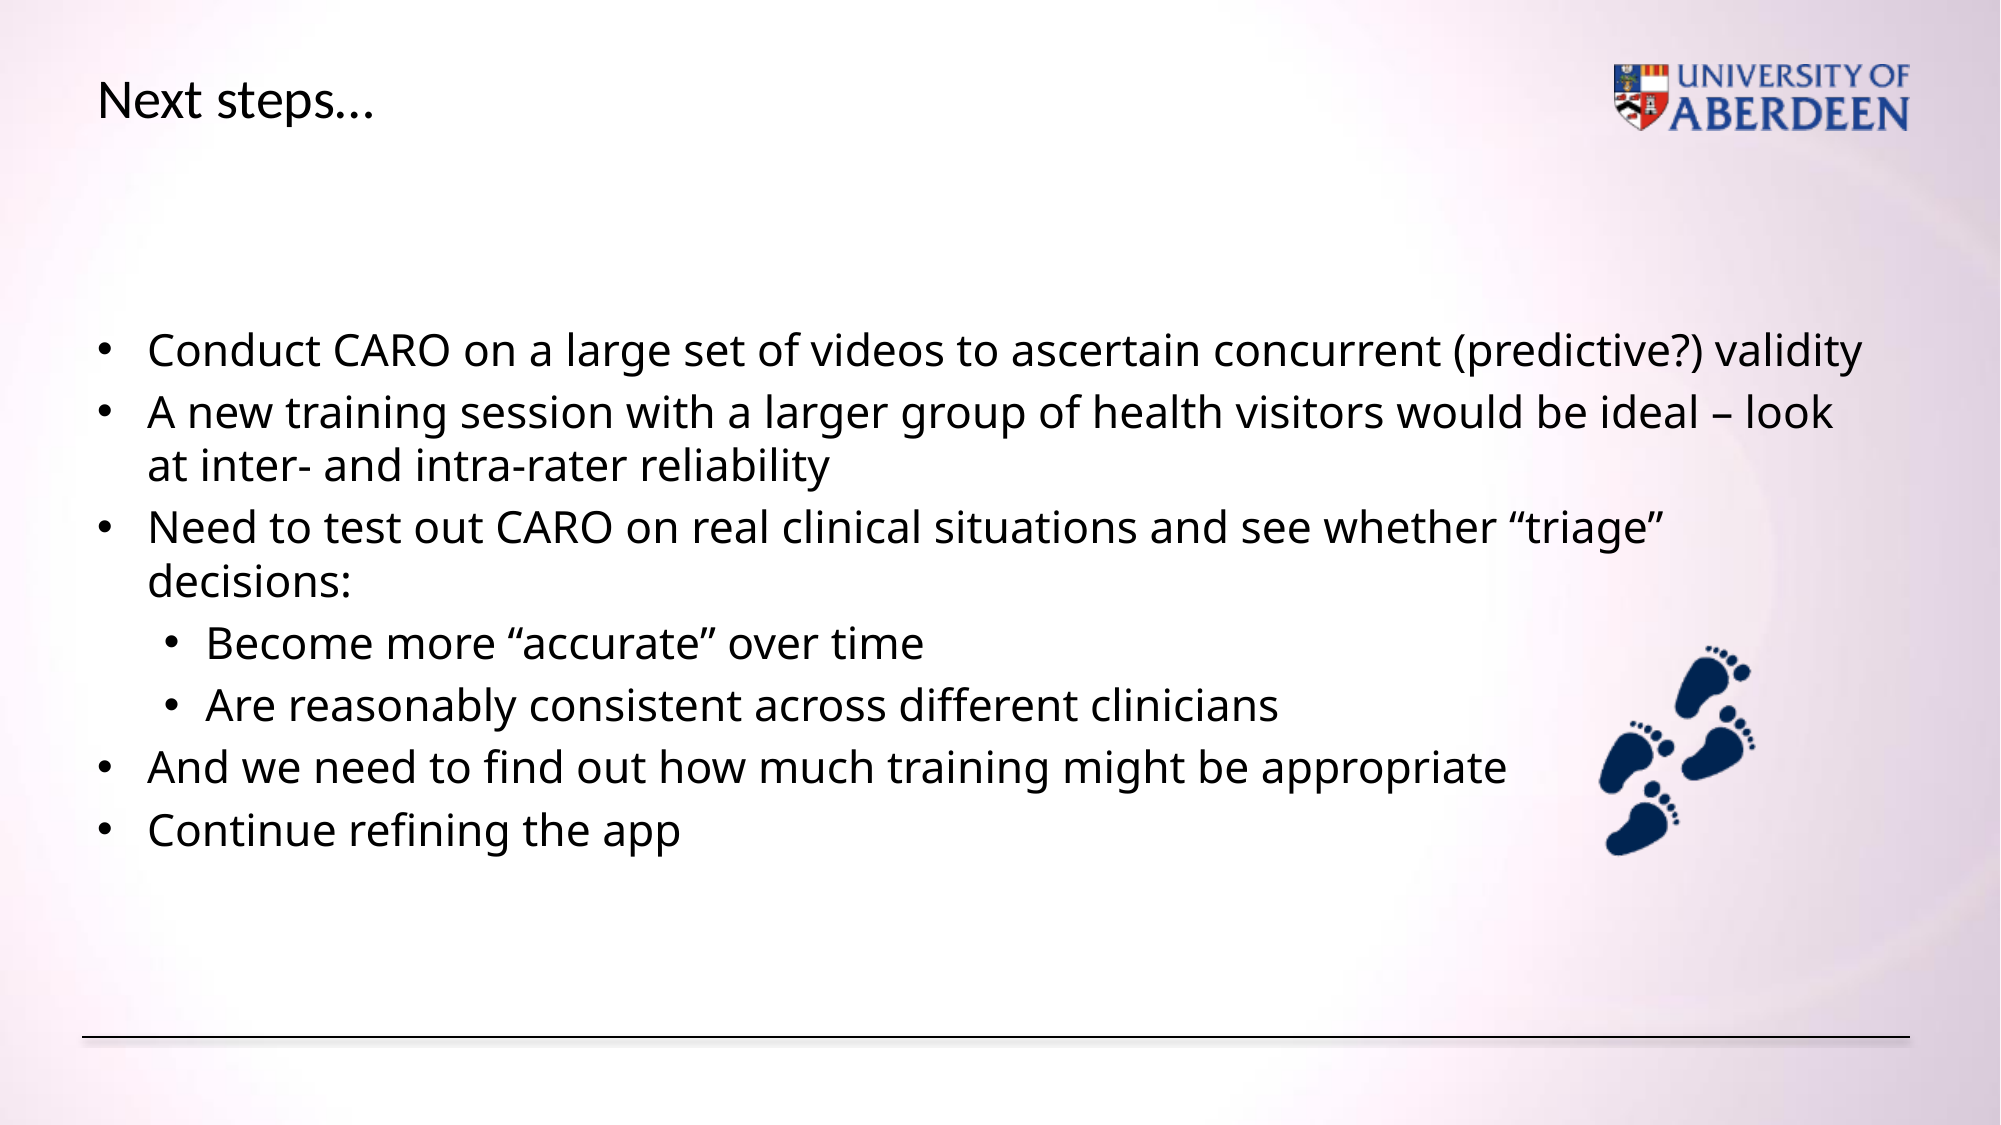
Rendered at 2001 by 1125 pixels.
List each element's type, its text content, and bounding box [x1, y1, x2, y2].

picture [0, 0, 2001, 1125]
title Next steps… [82, 42, 1482, 149]
list Conduct CARO on a large set of videos to ascertain concurrent (predictive?) validity A new training session with a larger group of health visitors would be ideal – look at inter- and intra-rater reliability Need to test out CARO on real clinical situations and see whether “triage” decisions: Become more “accurate” over time Are reasonably consistent across different clinicians And we need to find out how much training might be appropriate Continue refining the app [82, 314, 1898, 899]
